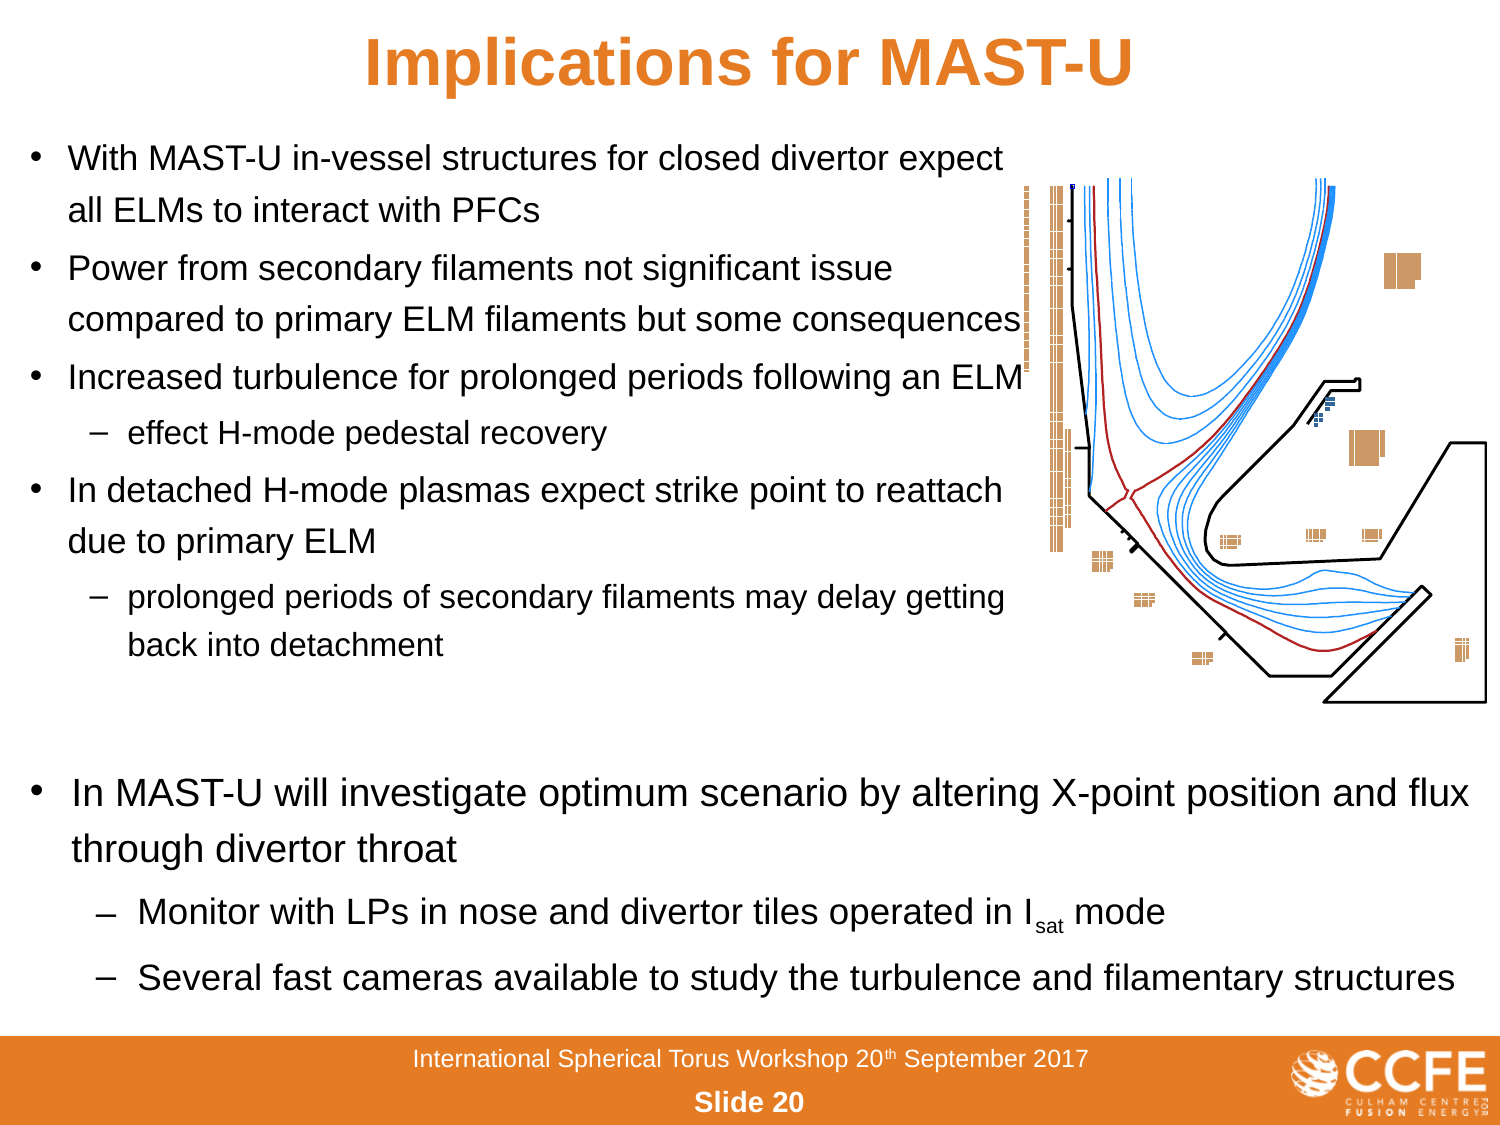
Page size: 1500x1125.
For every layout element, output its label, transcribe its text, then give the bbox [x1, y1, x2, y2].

picture [1291, 1050, 1488, 1116]
list With MAST-U in-vessel structures for closed divertor expect all ELMs to interact with PFCs Power from secondary filaments not significant issue compared to primary ELM filaments but some consequences Increased turbulence for prolonged periods following an ELM effect H-mode pedestal recovery In detached H-mode plasmas expect strike point to reattach due to primary ELM prolonged periods of secondary filaments may delay getting back into detachment [14, 119, 1051, 750]
title Implications for MAST-U [0, 0, 1500, 119]
slide_number Slide 19 [574, 1077, 925, 1125]
text_box In MAST-U will investigate optimum scenario by altering X-point position and flux through divertor throat Monitor with LPs in nose and divertor tiles operated in Isat mode Several fast cameras available to study the turbulence and filamentary structures [14, 750, 1487, 1022]
footer International Spherical Torus Workshop 20th September 2017 [220, 1038, 1282, 1077]
picture [1023, 178, 1487, 706]
